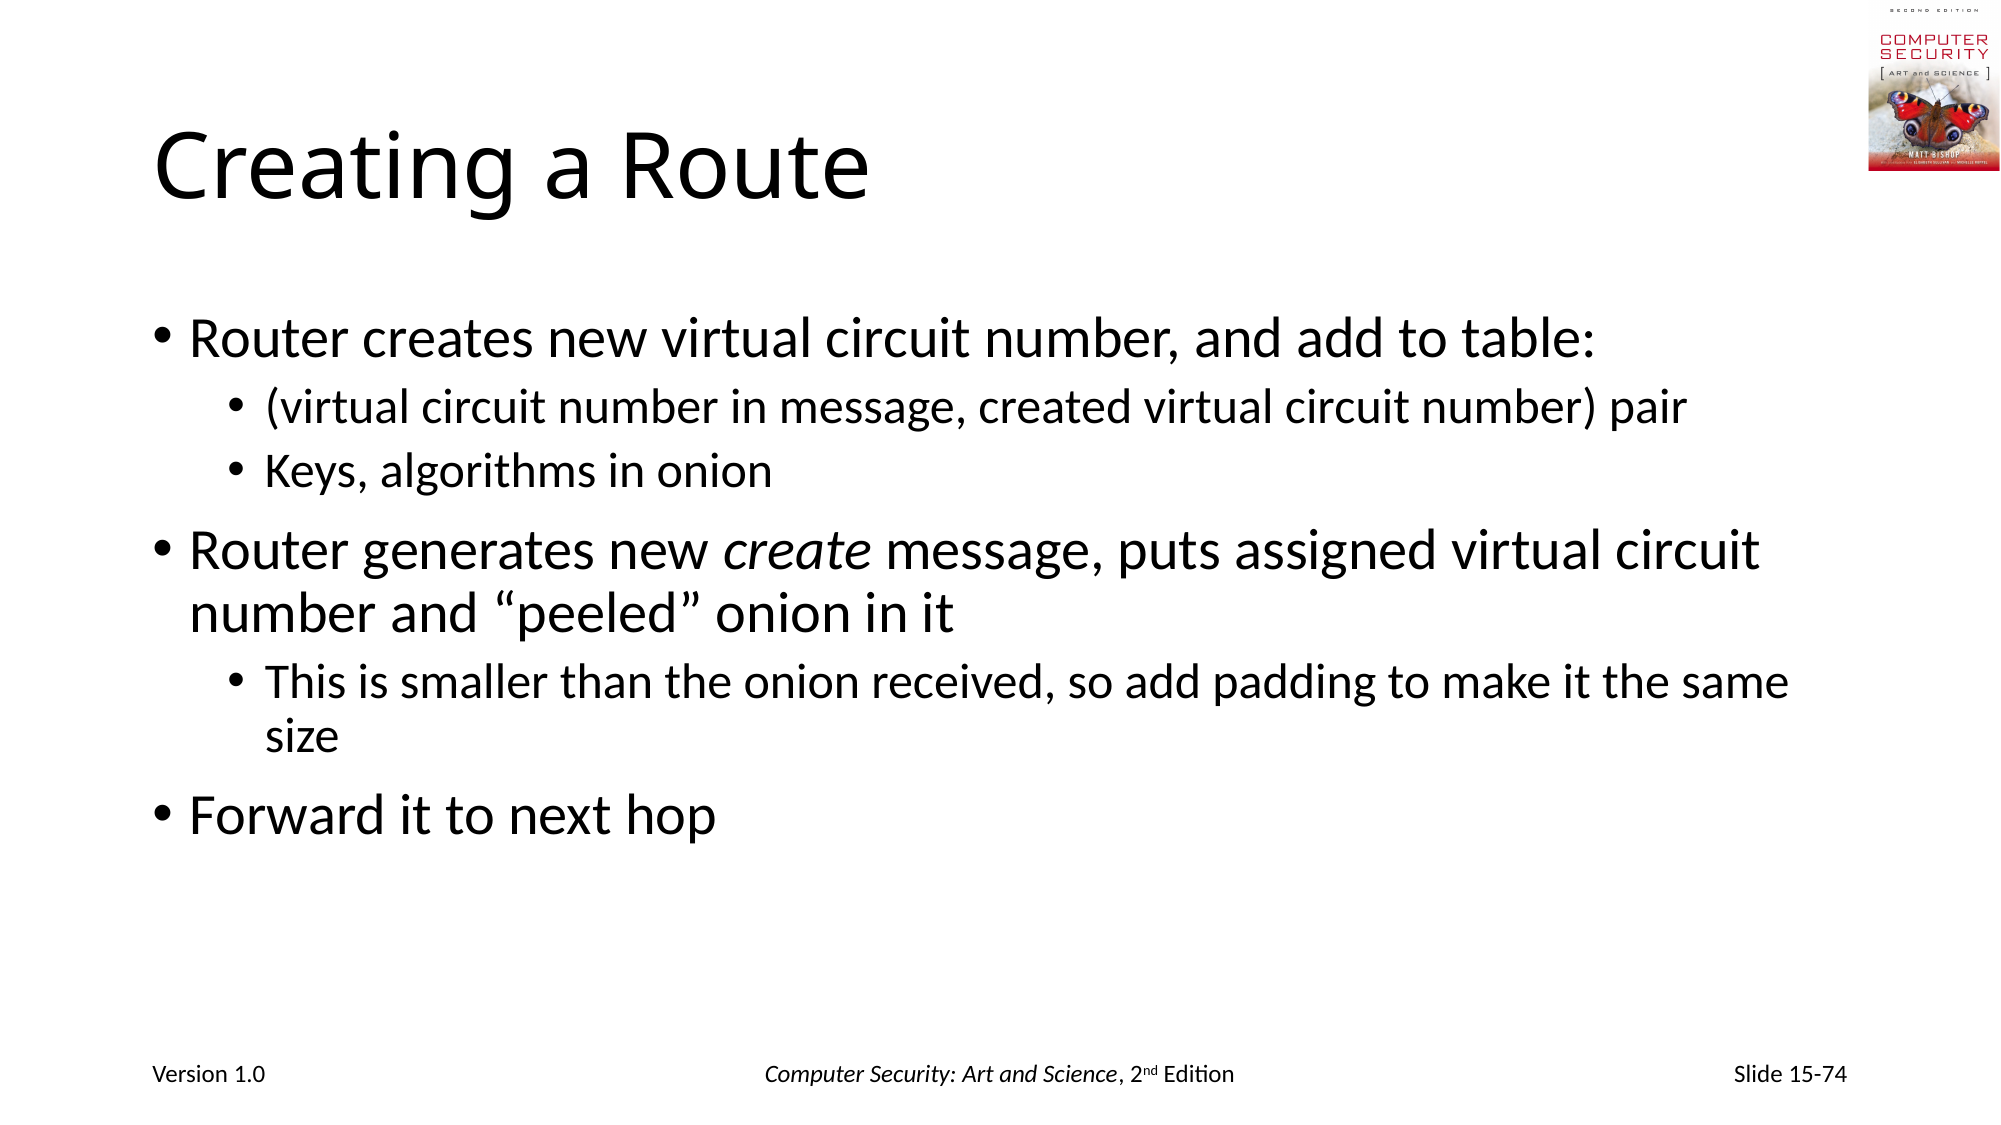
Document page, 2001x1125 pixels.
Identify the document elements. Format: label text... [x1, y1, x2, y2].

title Creating a Route [137, 59, 1863, 278]
footer Computer Security: Art and Science, 2nd Edition [662, 1042, 1338, 1103]
slide_number Slide 15-74 [1412, 1042, 1863, 1103]
picture [1868, 0, 2000, 171]
slide_number Version 1.0 [137, 1042, 588, 1103]
list Router creates new virtual circuit number, and add to table: (virtual circuit number in message, created virtual circuit number) pair Keys, algorithms in onion Router generates new create message, puts assigned virtual circuit number and “peeled” onion in it This is smaller than the onion received, so add padding to make it the same size Forward it to next hop [137, 299, 1863, 1014]
